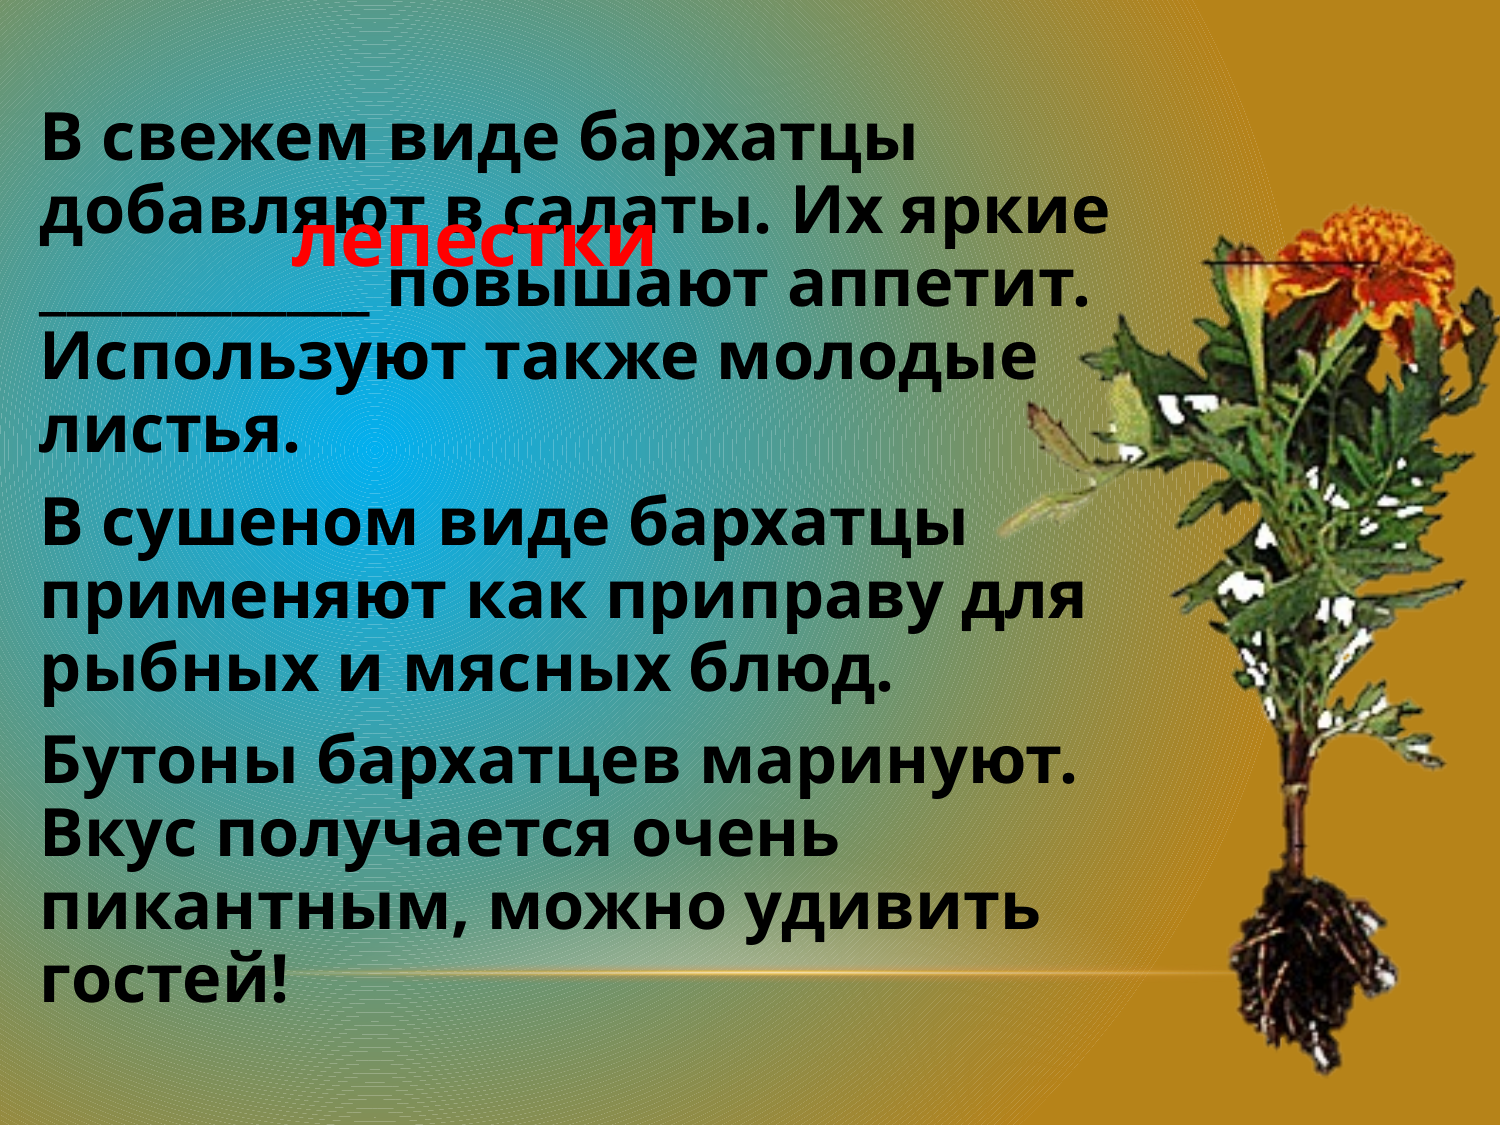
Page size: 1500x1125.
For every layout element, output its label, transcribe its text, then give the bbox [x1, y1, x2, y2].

text_box лепестки [277, 184, 798, 300]
text_box В свежем виде бархатцы добавляют в салаты. Их яркие ____________ повышают аппетит. Используют также молодые листья. В сушеном виде бархатцы применяют как приправу для рыбных и мясных блюд. Бутоны бархатцев маринуют. Вкус получается очень пикантным, можно удивить гостей! [17, 454, 909, 663]
picture [0, 0, 1500, 1125]
